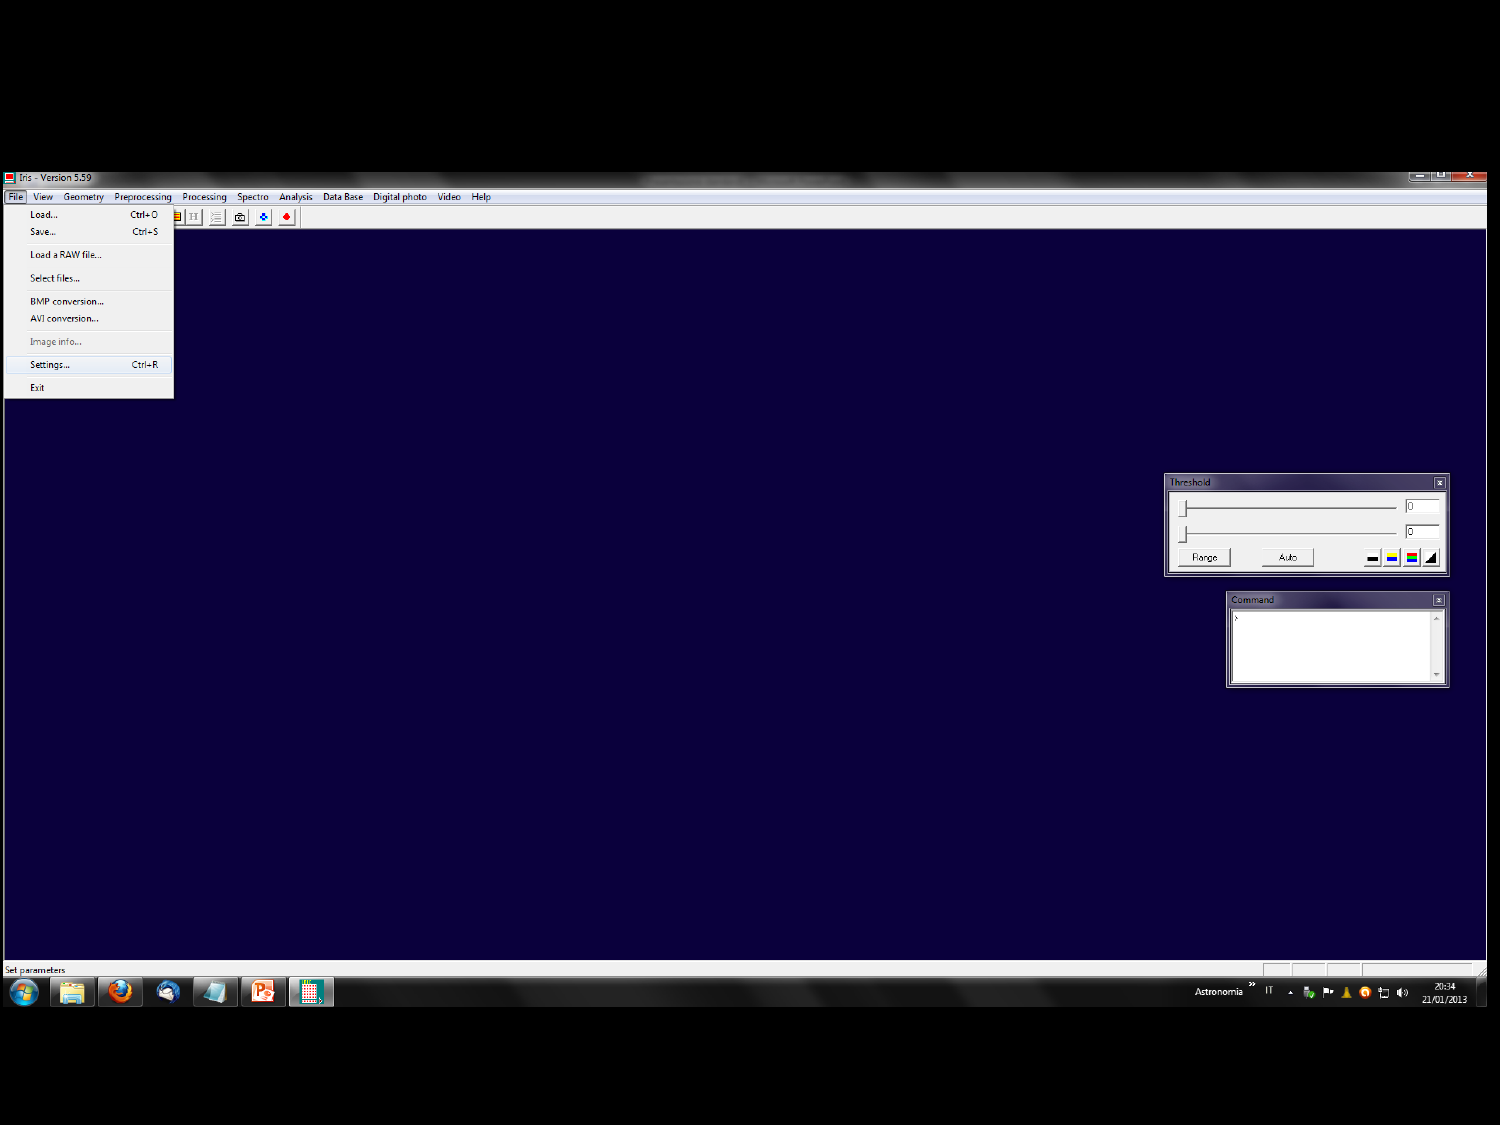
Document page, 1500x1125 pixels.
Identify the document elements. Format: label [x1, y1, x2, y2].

picture [3, 172, 1488, 1008]
